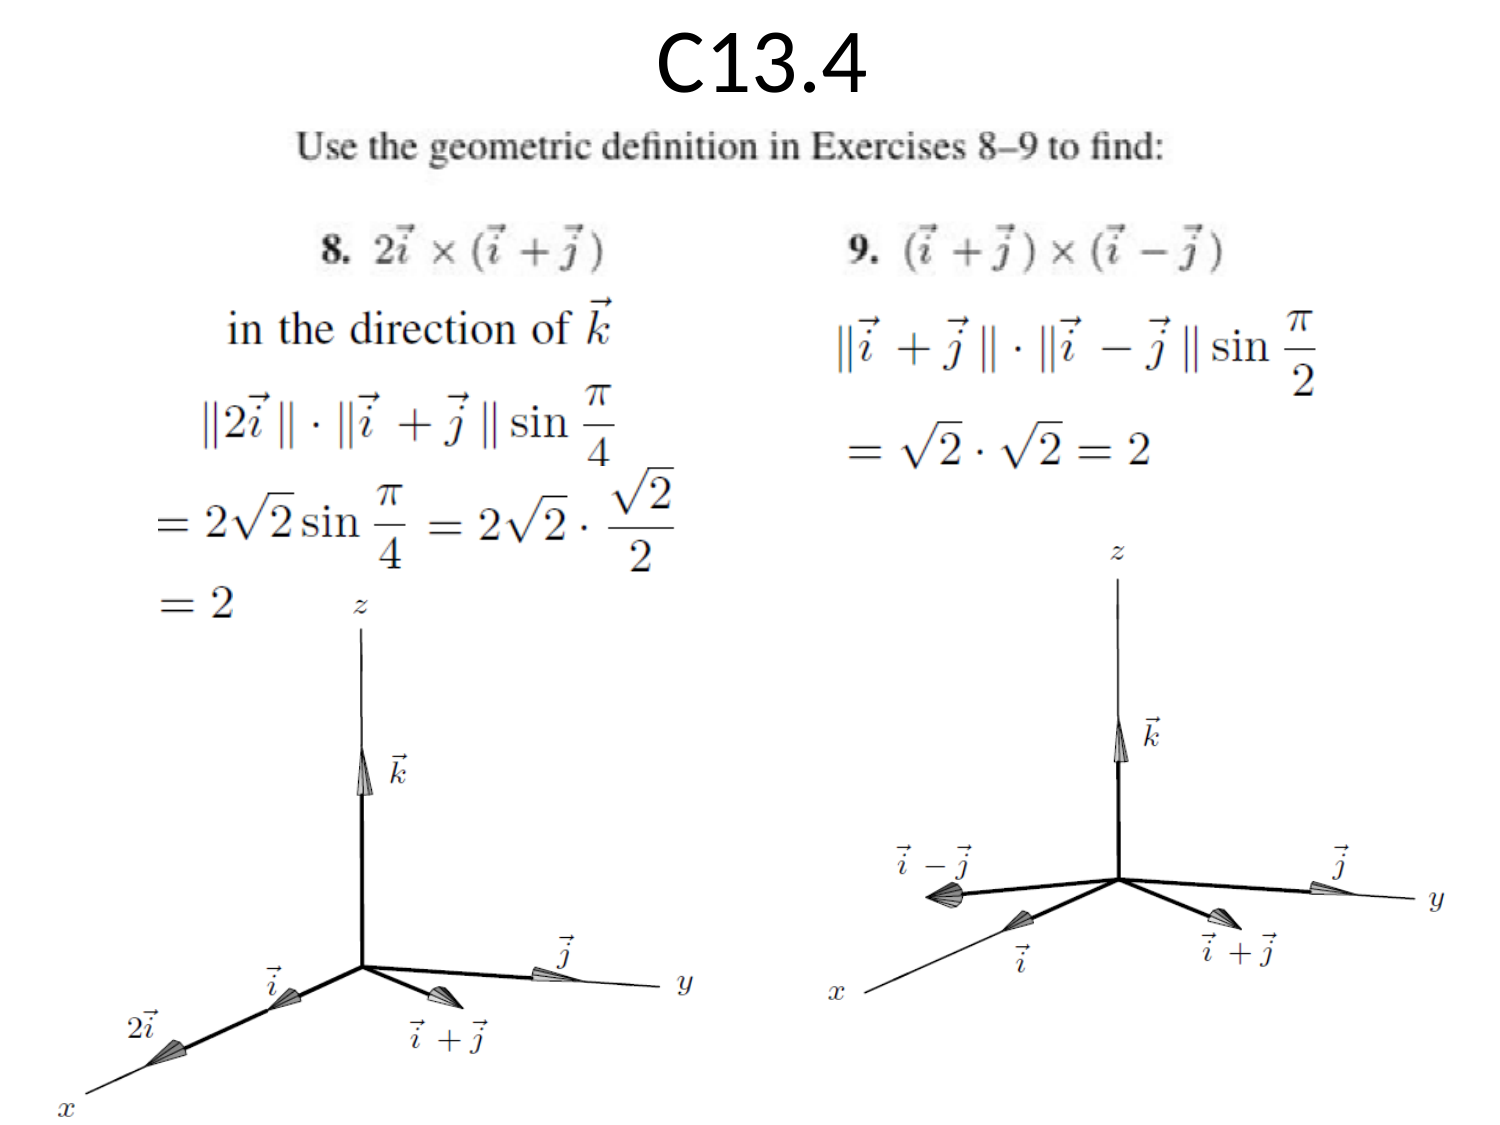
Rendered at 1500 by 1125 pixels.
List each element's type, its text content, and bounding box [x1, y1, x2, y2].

picture [49, 374, 712, 1125]
picture [824, 302, 1323, 482]
title C13.4 [87, 0, 1438, 150]
picture [224, 124, 1230, 357]
picture [826, 537, 1452, 1024]
